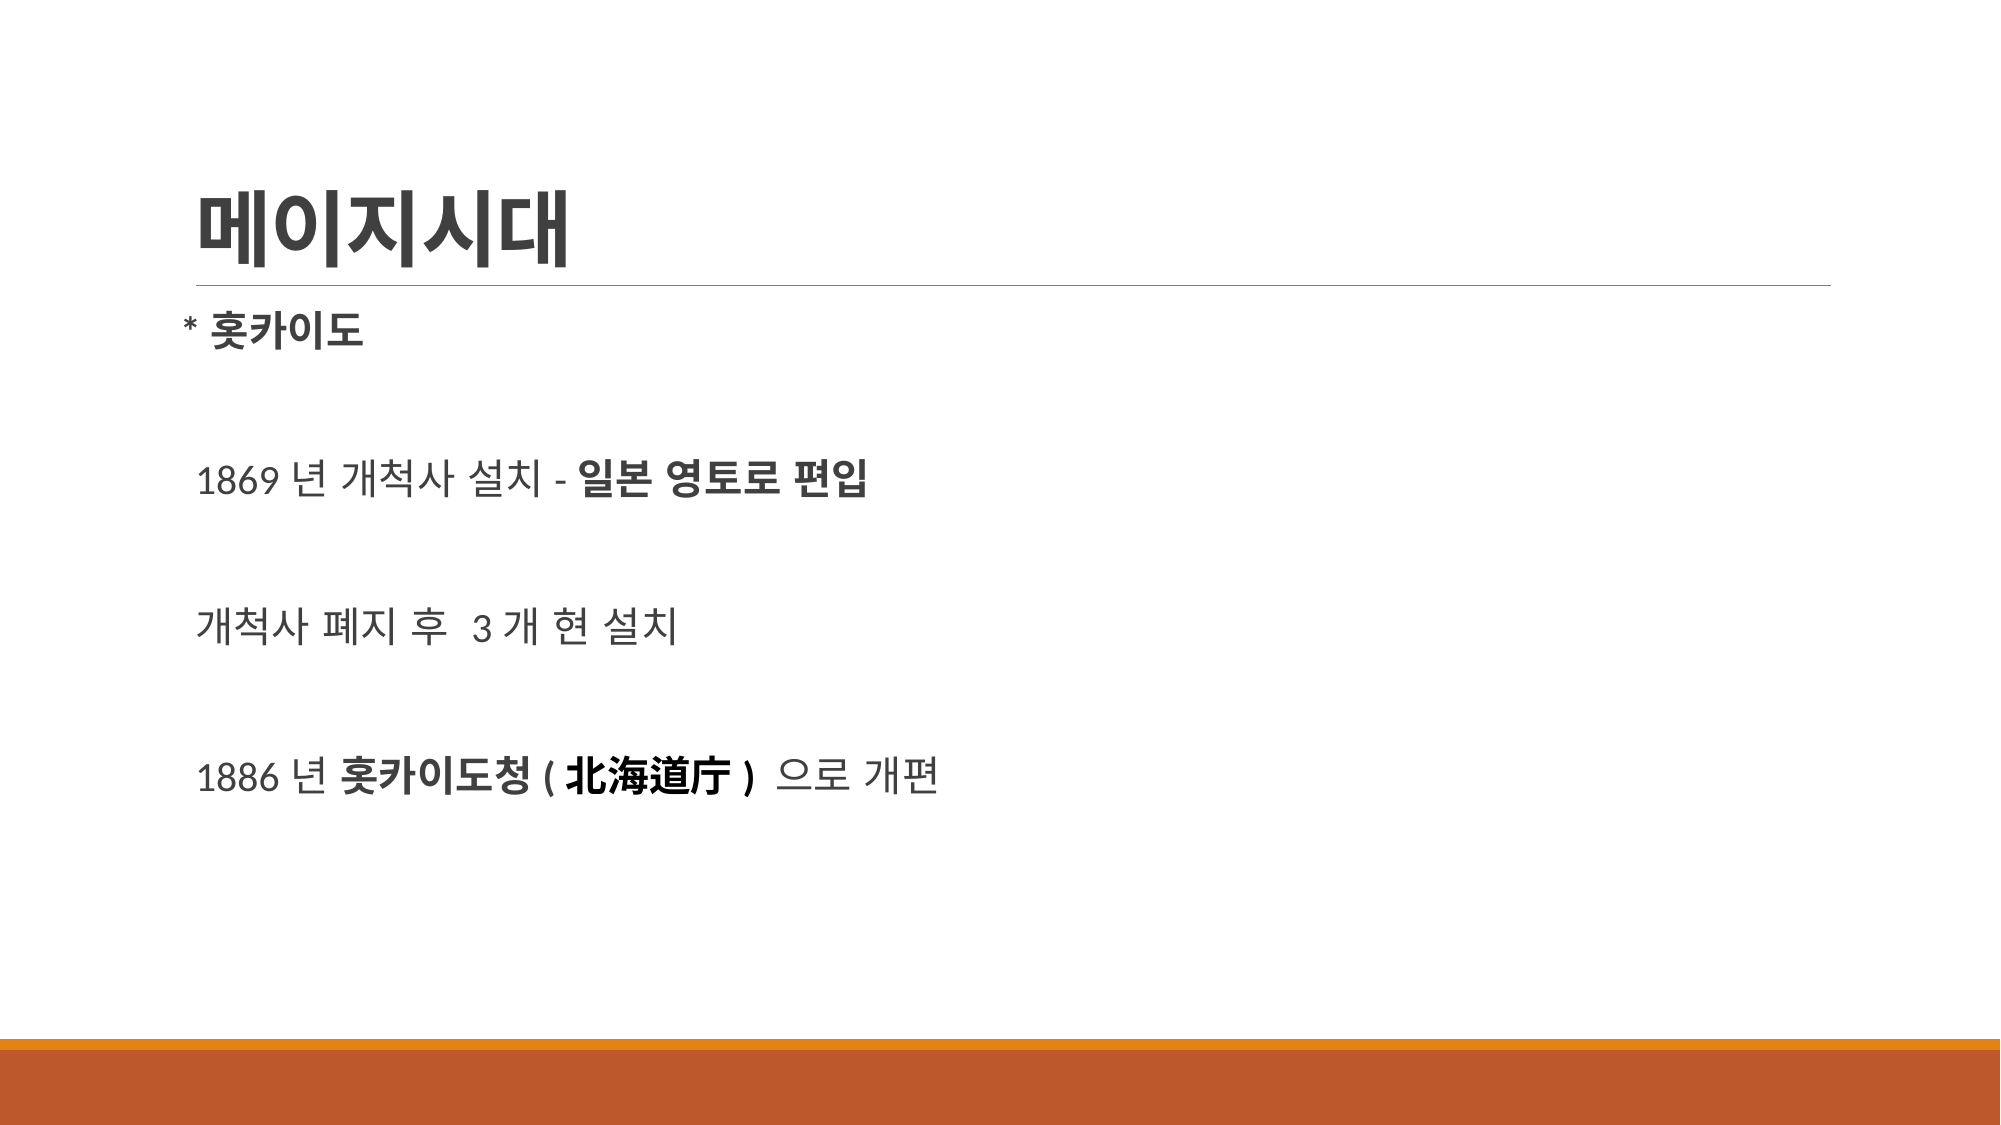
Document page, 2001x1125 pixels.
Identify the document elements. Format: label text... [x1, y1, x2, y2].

list *홋카이도 1869년 개척사 설치-일본 영토로 편입 개척사 폐지 후 3개 현 설치 1886년 홋카이도청(北海道庁) 으로 개편 [180, 302, 1830, 963]
title 메이지시대 [180, 47, 1830, 285]
